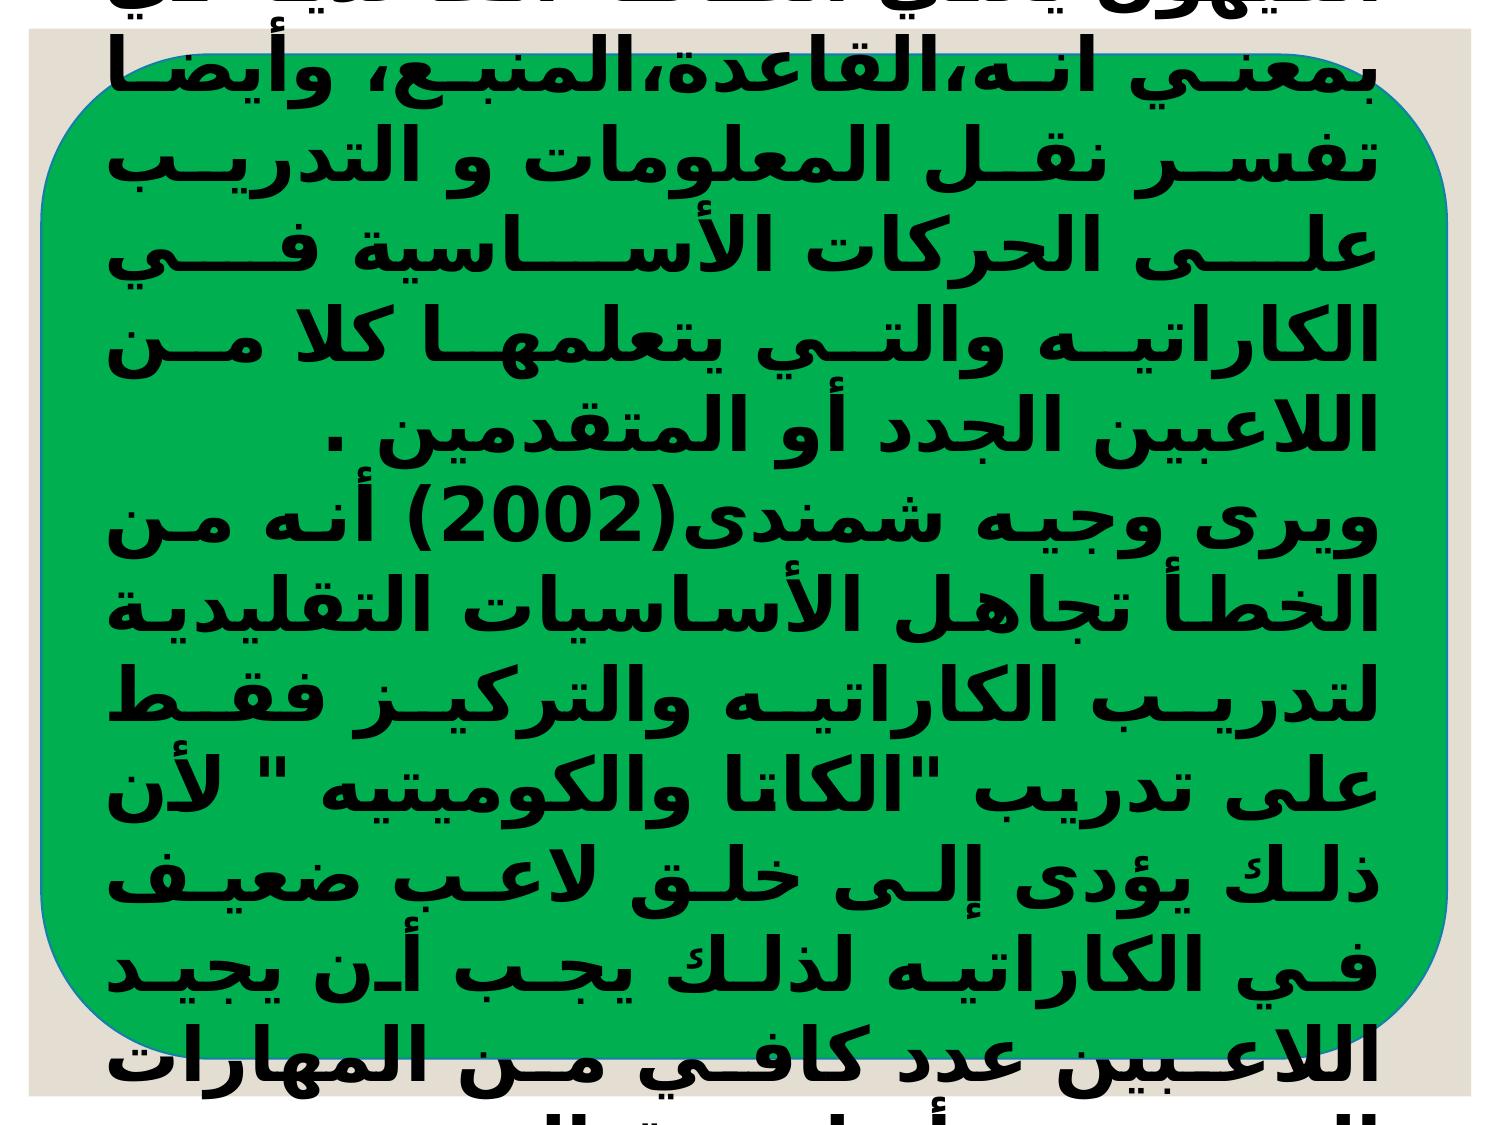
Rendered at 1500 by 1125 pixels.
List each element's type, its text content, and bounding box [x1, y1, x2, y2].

text_box الكيهون يعني الطاقة القاعدية أي بمعني انه،القاعدة،المنبع، وأيضا تفسر نقل المعلومات و التدريب على الحركات الأساسية في الكاراتيه والتي يتعلمها كلا من اللاعبين الجدد أو المتقدمين . ويرى وجيه شمندى(2002) أنه من الخطأ تجاهل الأساسيات التقليدية لتدريب الكاراتيه والتركيز فقط على تدريب "الكاتا والكوميتيه " لأن ذلك يؤدى إلى خلق لاعب ضعيف في الكاراتيه لذلك يجب أن يجيد اللاعبين عدد كافي من المهارات الهجومية وبأسلوب قتالي. [40, 53, 1449, 1060]
